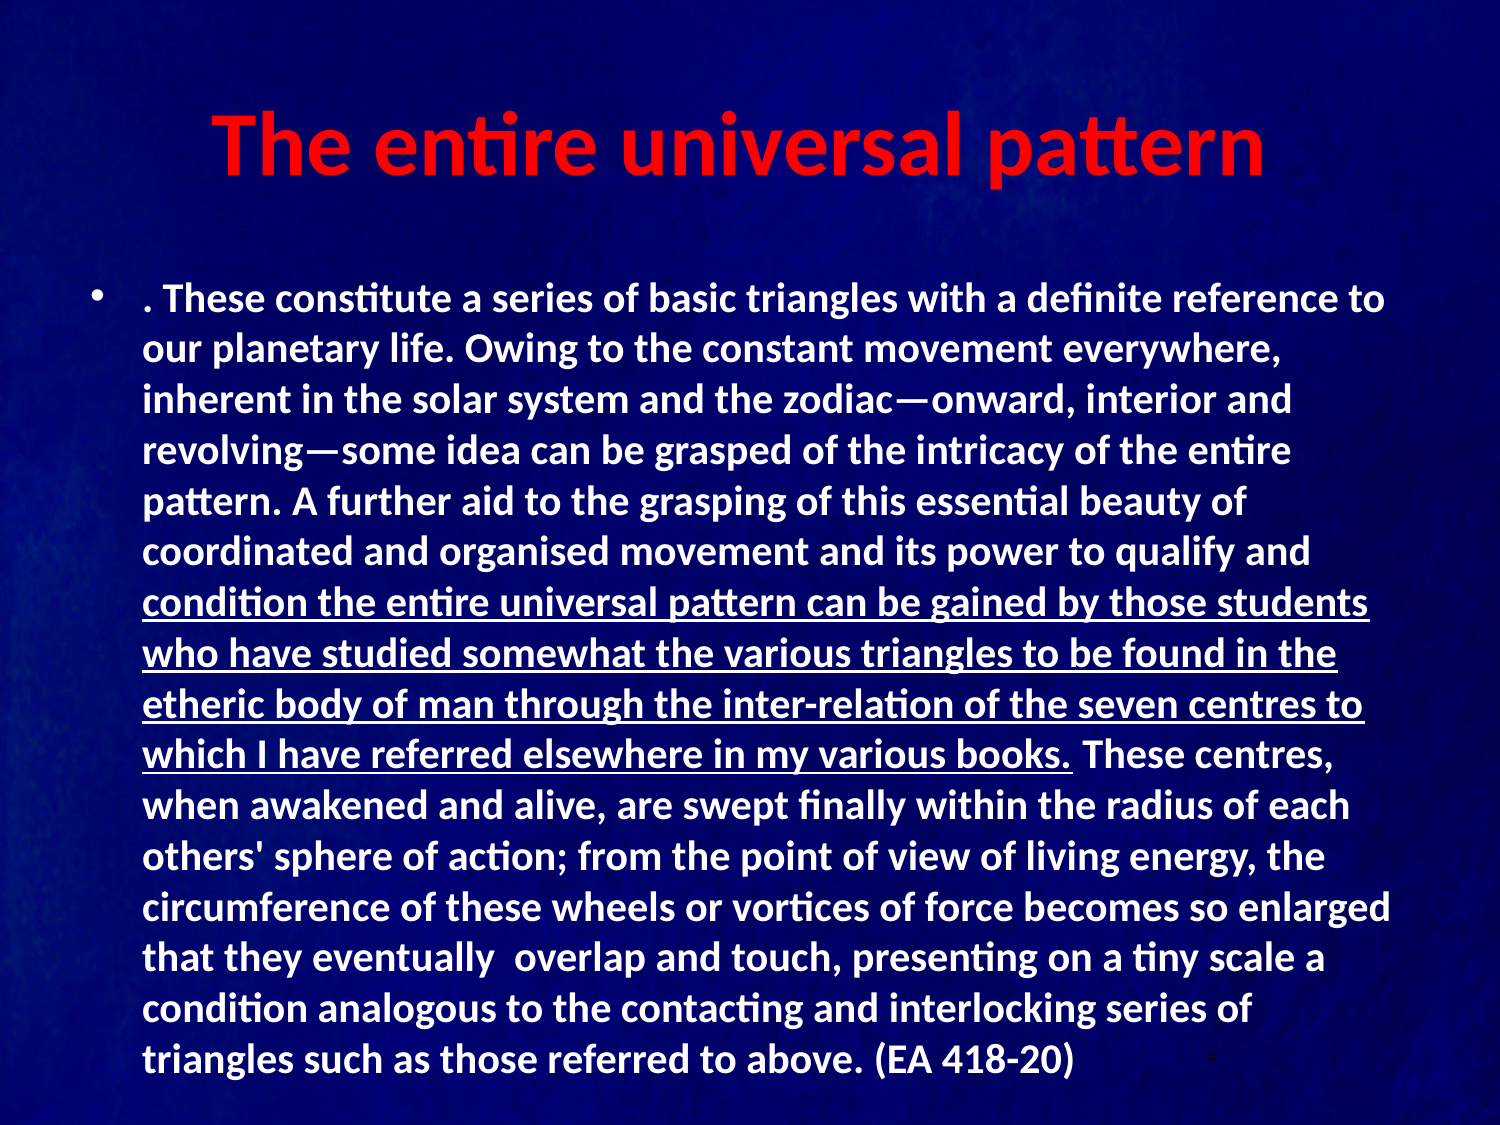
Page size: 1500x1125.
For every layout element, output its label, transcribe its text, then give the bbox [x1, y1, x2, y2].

title The entire universal pattern [75, 45, 1425, 233]
list . These constitute a series of basic triangles with a definite reference to our planetary life. Owing to the constant movement everywhere, inherent in the solar system and the zodiac—onward, interior and revolving—some idea can be grasped of the intricacy of the entire pattern. A further aid to the grasping of this essential beauty of coordinated and organised movement and its power to qualify and condition the entire universal pattern can be gained by those students who have studied somewhat the various triangles to be found in the etheric body of man through the inter-relation of the seven centres to which I have referred elsewhere in my various books. These centres, when awakened and alive, are swept finally within the radius of each others' sphere of action; from the point of view of living energy, the circumference of these wheels or vortices of force becomes so enlarged that they eventually overlap and touch, presenting on a tiny scale a condition analogous to the contacting and interlocking series of triangles such as those referred to above. (EA 418-20) [75, 262, 1425, 1113]
picture [0, 0, 1500, 1125]
